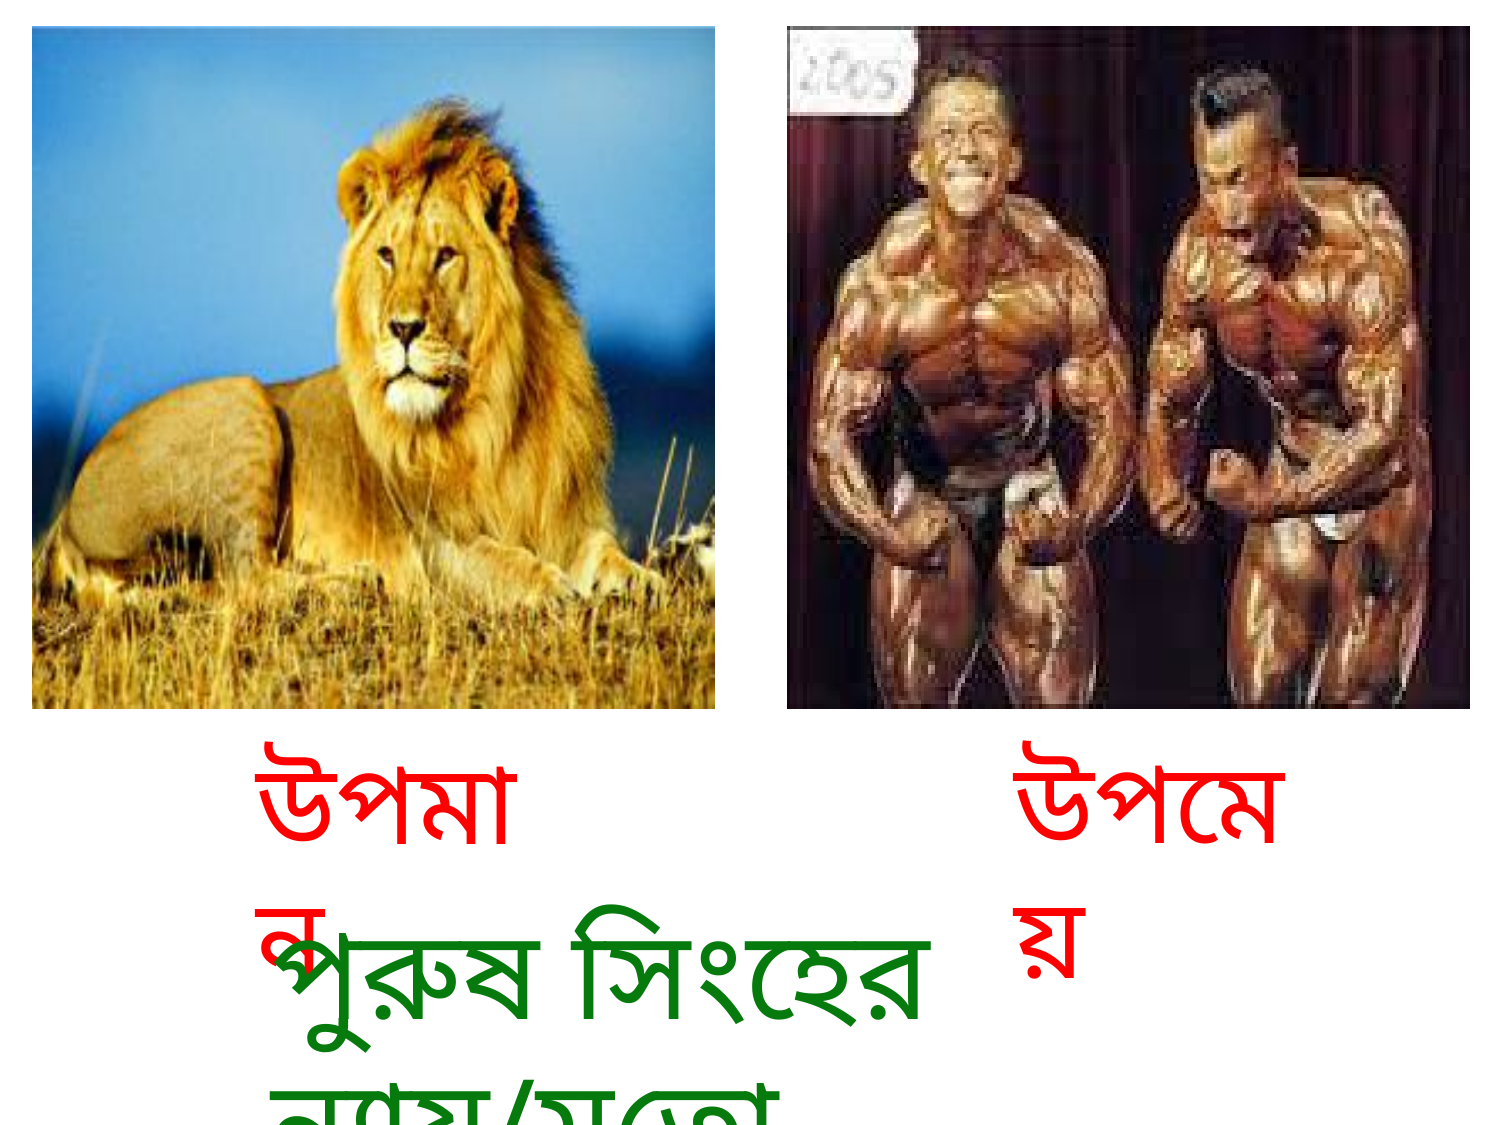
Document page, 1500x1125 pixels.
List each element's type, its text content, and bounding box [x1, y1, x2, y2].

picture [32, 26, 716, 710]
text_box উপমেয় [999, 723, 1328, 1009]
picture [787, 26, 1470, 710]
text_box উপমান [241, 724, 538, 1010]
text_box পুরুষ সিংহের ন্যায়/মতো [256, 887, 1244, 1125]
